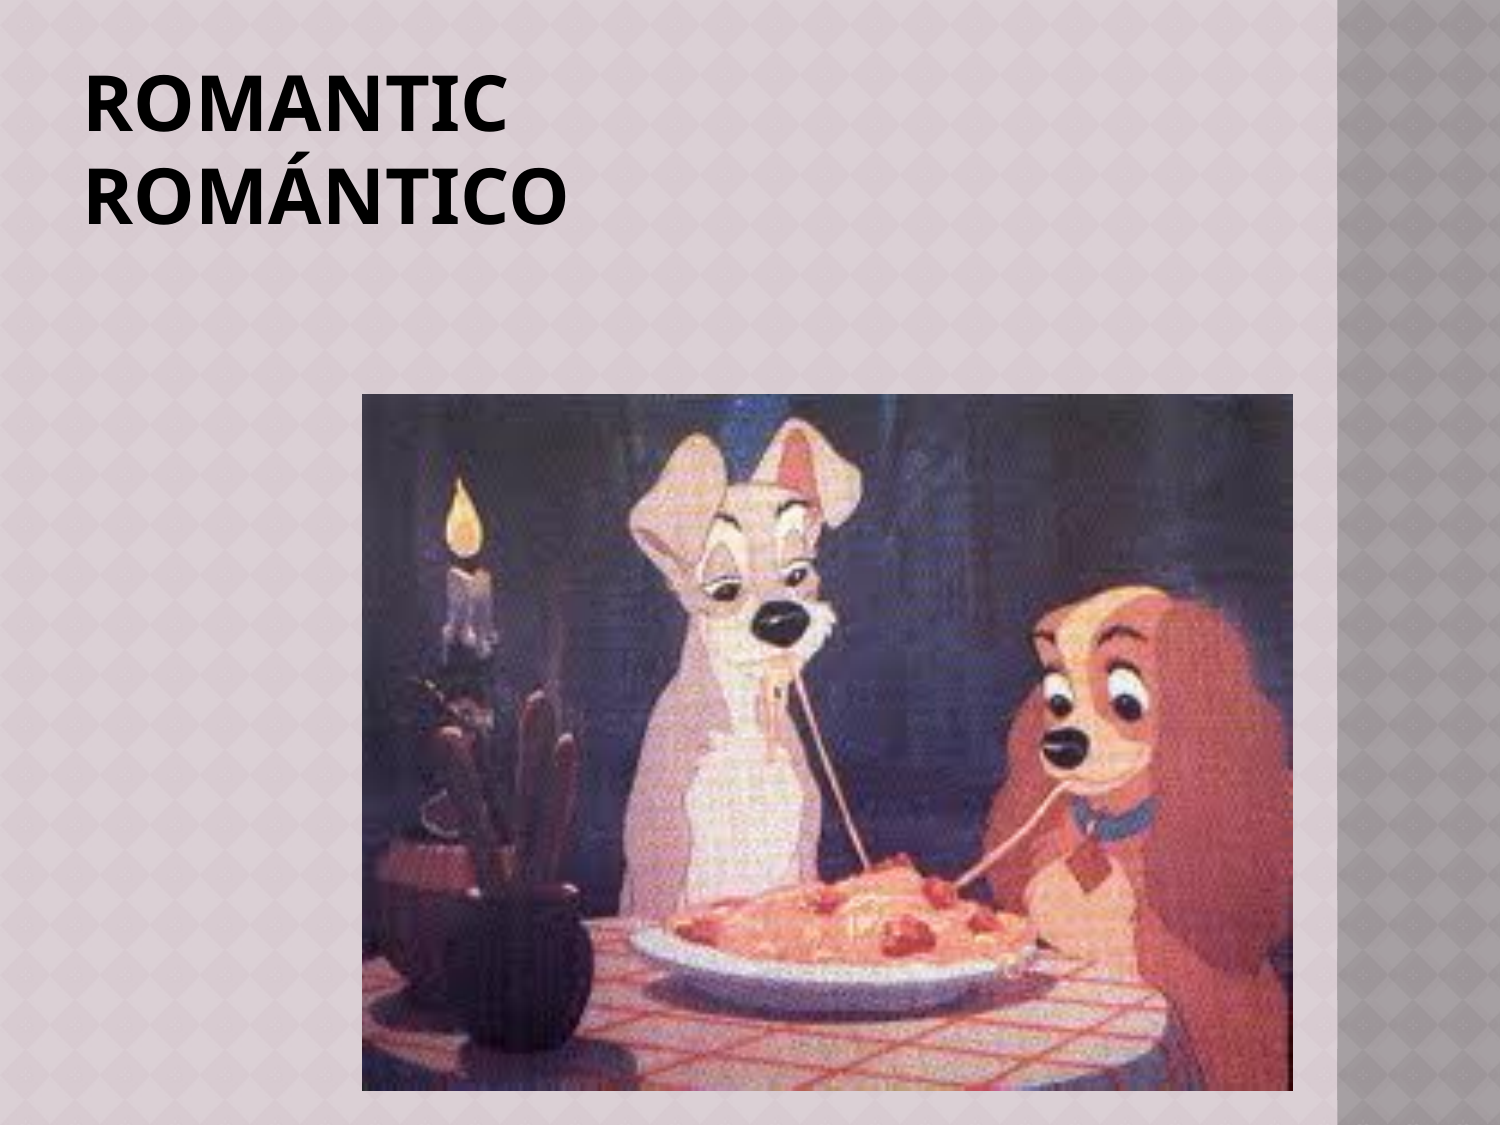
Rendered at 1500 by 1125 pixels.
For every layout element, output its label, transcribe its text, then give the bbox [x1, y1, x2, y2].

title Romantic romántico [75, 52, 1263, 240]
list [362, 393, 1293, 1091]
